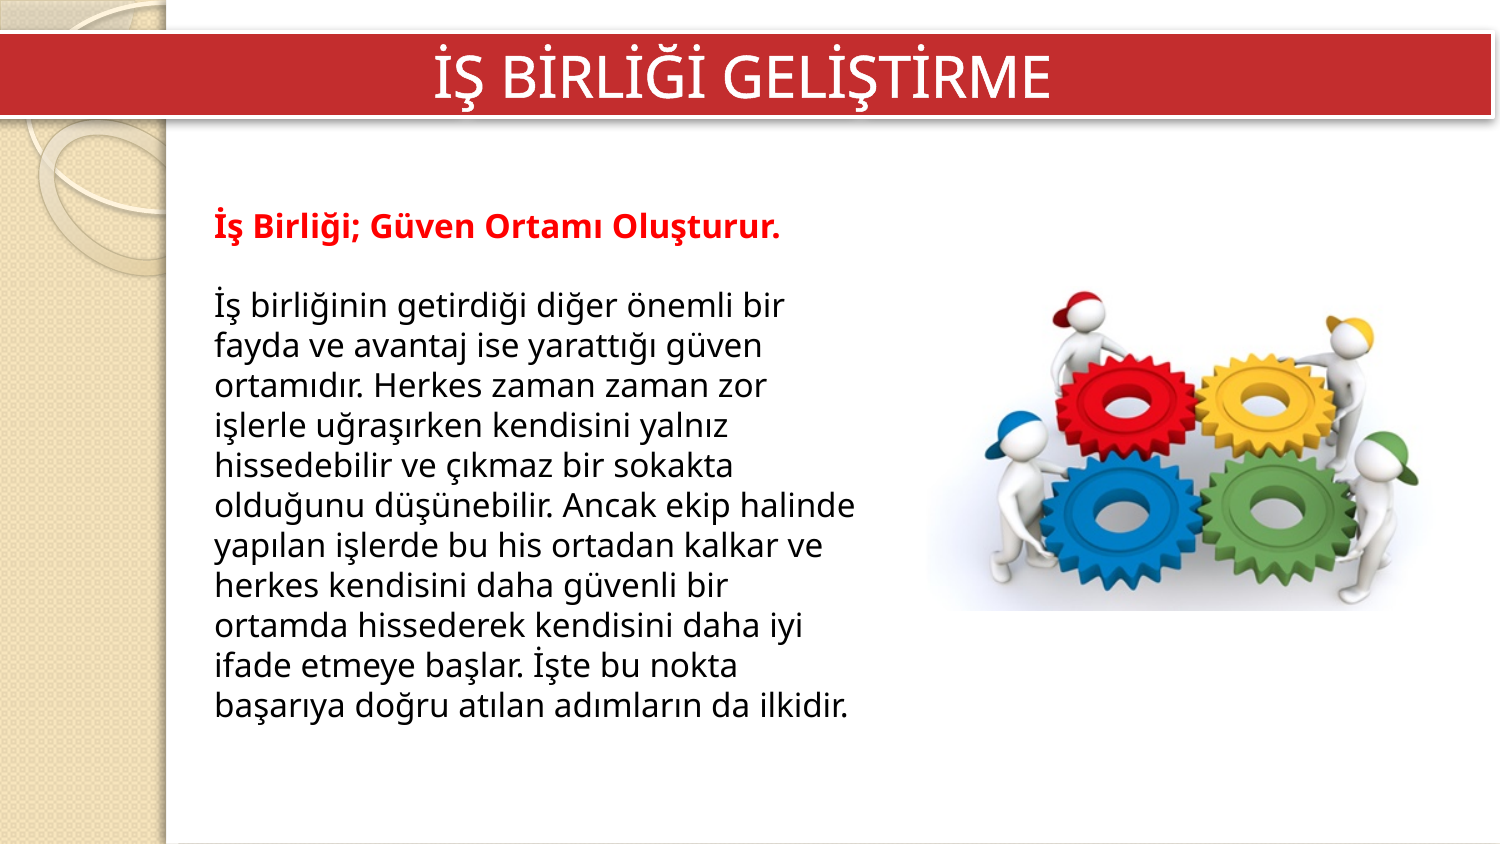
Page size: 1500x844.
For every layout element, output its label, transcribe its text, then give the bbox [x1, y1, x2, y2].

text_box İŞ BİRLİĞİ GELİŞTİRME [0, 30, 1495, 119]
picture [903, 286, 1465, 612]
text_box İş Birliği; Güven Ortamı Oluşturur. İş birliğinin getirdiği diğer önemli bir fayda ve avantaj ise yarattığı güven ortamıdır. Herkes zaman zaman zor işlerle uğraşırken kendisini yalnız hissedebilir ve çıkmaz bir sokakta olduğunu düşünebilir. Ancak ekip halinde yapılan işlerde bu his ortadan kalkar ve herkes kendisini daha güvenli bir ortamda hissederek kendisini daha iyi ifade etmeye başlar. İşte bu nokta başarıya doğru atılan adımların da ilkidir. [199, 197, 880, 732]
